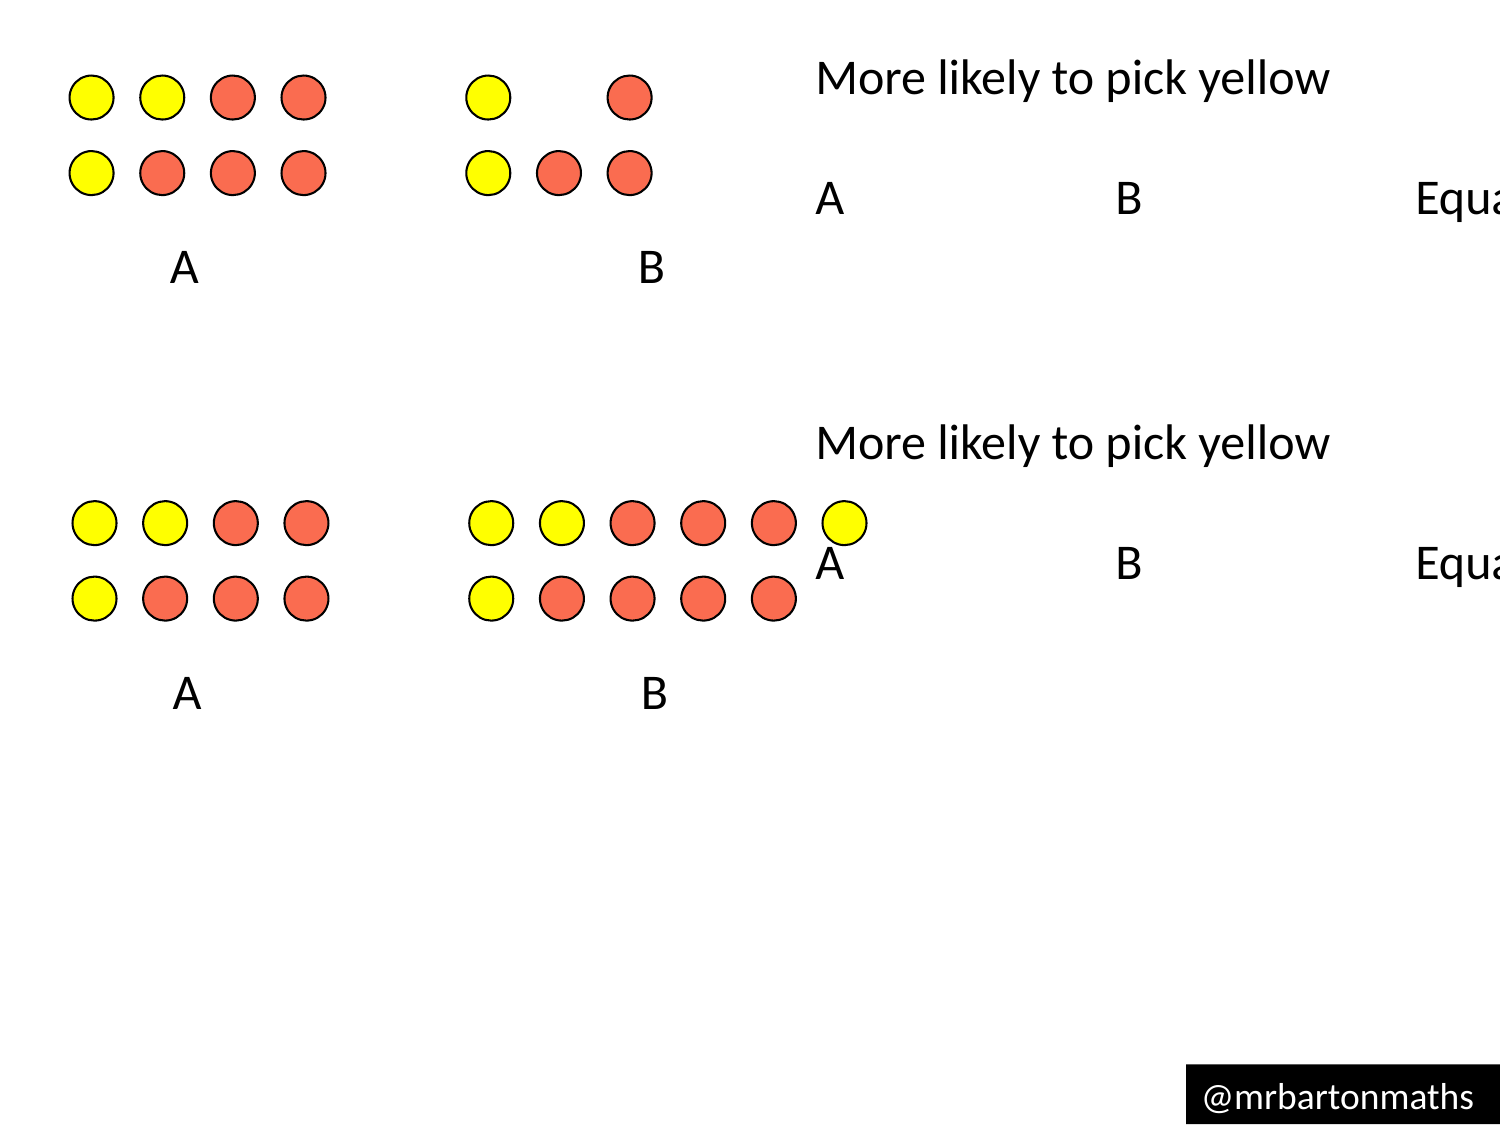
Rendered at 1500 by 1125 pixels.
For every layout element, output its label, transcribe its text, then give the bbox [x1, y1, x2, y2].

text_box [212, 575, 259, 622]
text_box [142, 575, 189, 622]
text_box More likely to pick yellow A B Equal [815, 44, 1500, 225]
text_box [209, 150, 256, 197]
text_box [465, 74, 512, 121]
text_box [538, 500, 585, 547]
text_box [209, 74, 256, 121]
text_box [468, 500, 515, 547]
text_box A [136, 226, 232, 302]
text_box [283, 500, 330, 547]
text_box [68, 150, 115, 197]
text_box [71, 500, 118, 547]
text_box @mrbartonmaths [1186, 1064, 1500, 1125]
text_box [280, 150, 327, 197]
text_box [750, 575, 797, 622]
text_box [609, 500, 656, 547]
text_box More likely to pick yellow A B Equal [815, 409, 1500, 590]
text_box [538, 575, 585, 622]
text_box [283, 575, 330, 622]
text_box B [603, 226, 700, 302]
text_box [609, 575, 656, 622]
text_box [606, 74, 653, 121]
text_box [465, 150, 512, 197]
text_box [280, 74, 327, 121]
text_box A [139, 652, 235, 727]
text_box [606, 150, 653, 197]
text_box [750, 500, 797, 547]
text_box [212, 500, 259, 547]
text_box [139, 150, 186, 197]
text_box [680, 575, 727, 622]
text_box [680, 500, 727, 547]
text_box [71, 575, 118, 622]
text_box B [606, 652, 703, 727]
text_box [468, 575, 515, 622]
text_box [535, 150, 583, 197]
text_box [68, 74, 115, 121]
text_box [139, 74, 186, 121]
text_box [142, 500, 189, 547]
